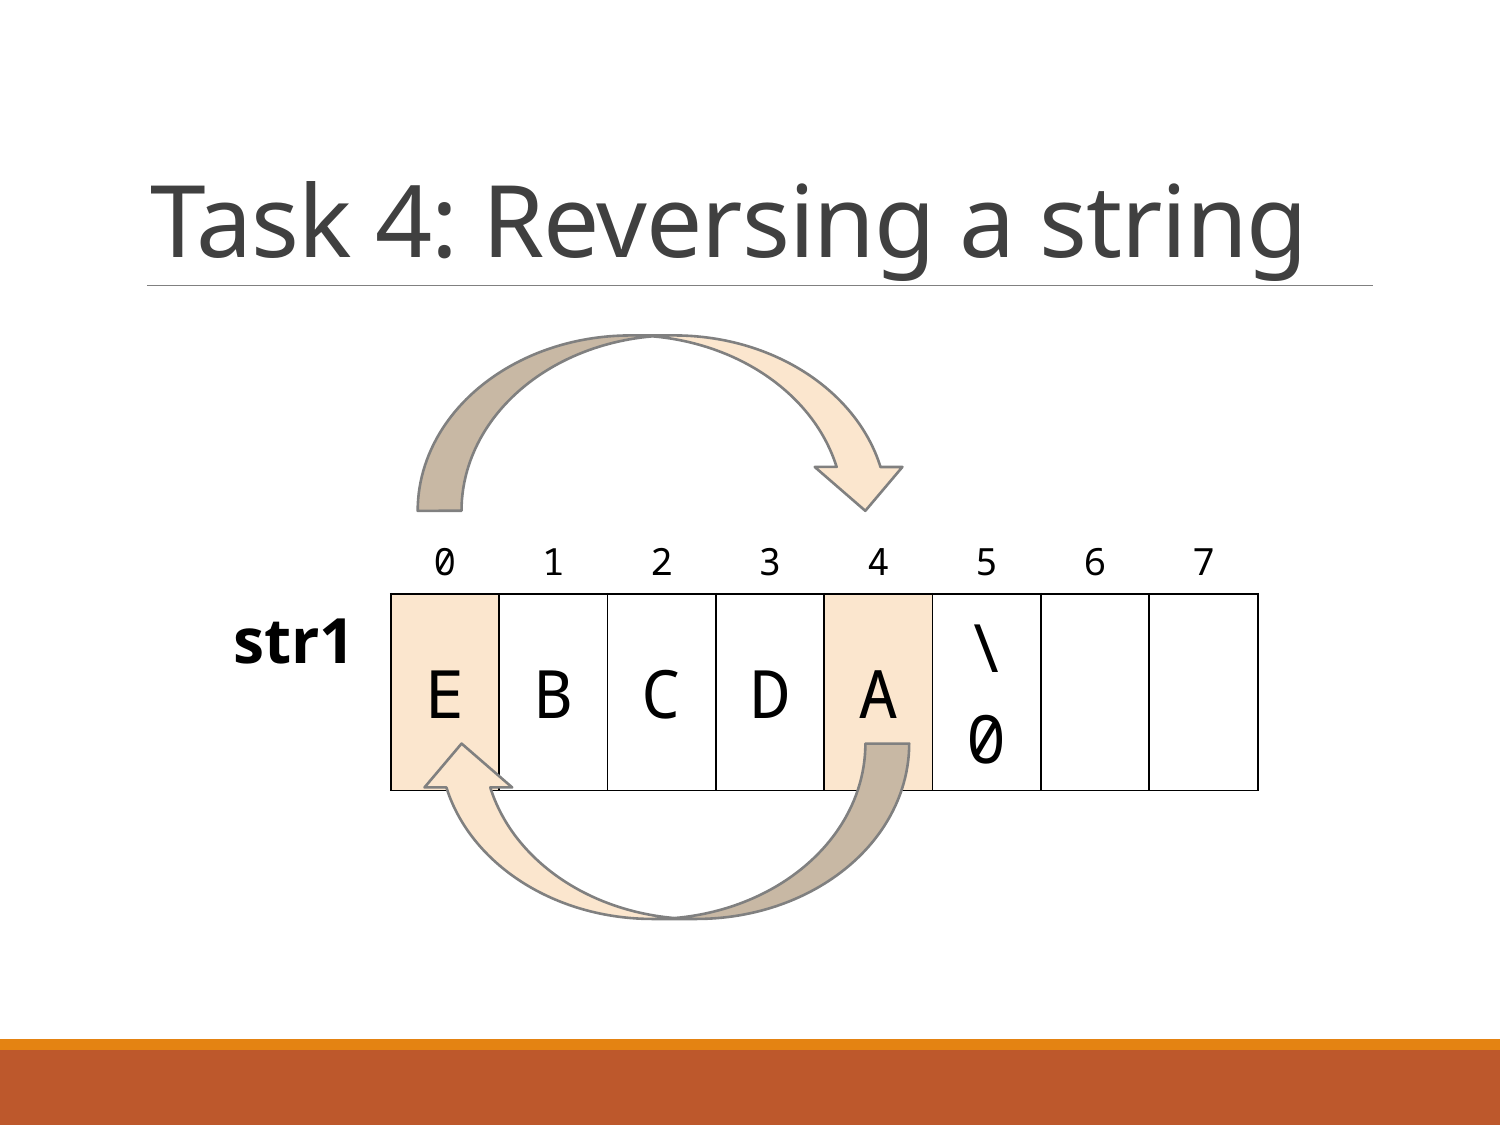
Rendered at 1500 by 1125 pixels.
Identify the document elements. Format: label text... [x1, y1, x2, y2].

table_header 4 [824, 528, 933, 593]
table_header 3 [716, 528, 824, 593]
table_header 0 [391, 528, 499, 593]
table_cell [1150, 595, 1257, 790]
table_cell B [500, 595, 607, 790]
table_cell [1042, 595, 1148, 790]
text_box [416, 334, 904, 513]
text_box str1 [218, 593, 371, 683]
table_header 5 [933, 528, 1041, 593]
table_cell C [608, 595, 715, 790]
table_cell E [392, 595, 498, 790]
table_cell A [825, 595, 932, 790]
title Task 4: Reversing a string [135, 47, 1373, 285]
text_box [423, 742, 911, 921]
table_cell D [717, 595, 823, 790]
table_cell \0 [933, 595, 1040, 790]
table_header 1 [499, 528, 607, 593]
table_header 2 [607, 528, 716, 593]
table_header 6 [1041, 528, 1149, 593]
table_header 7 [1149, 528, 1258, 593]
